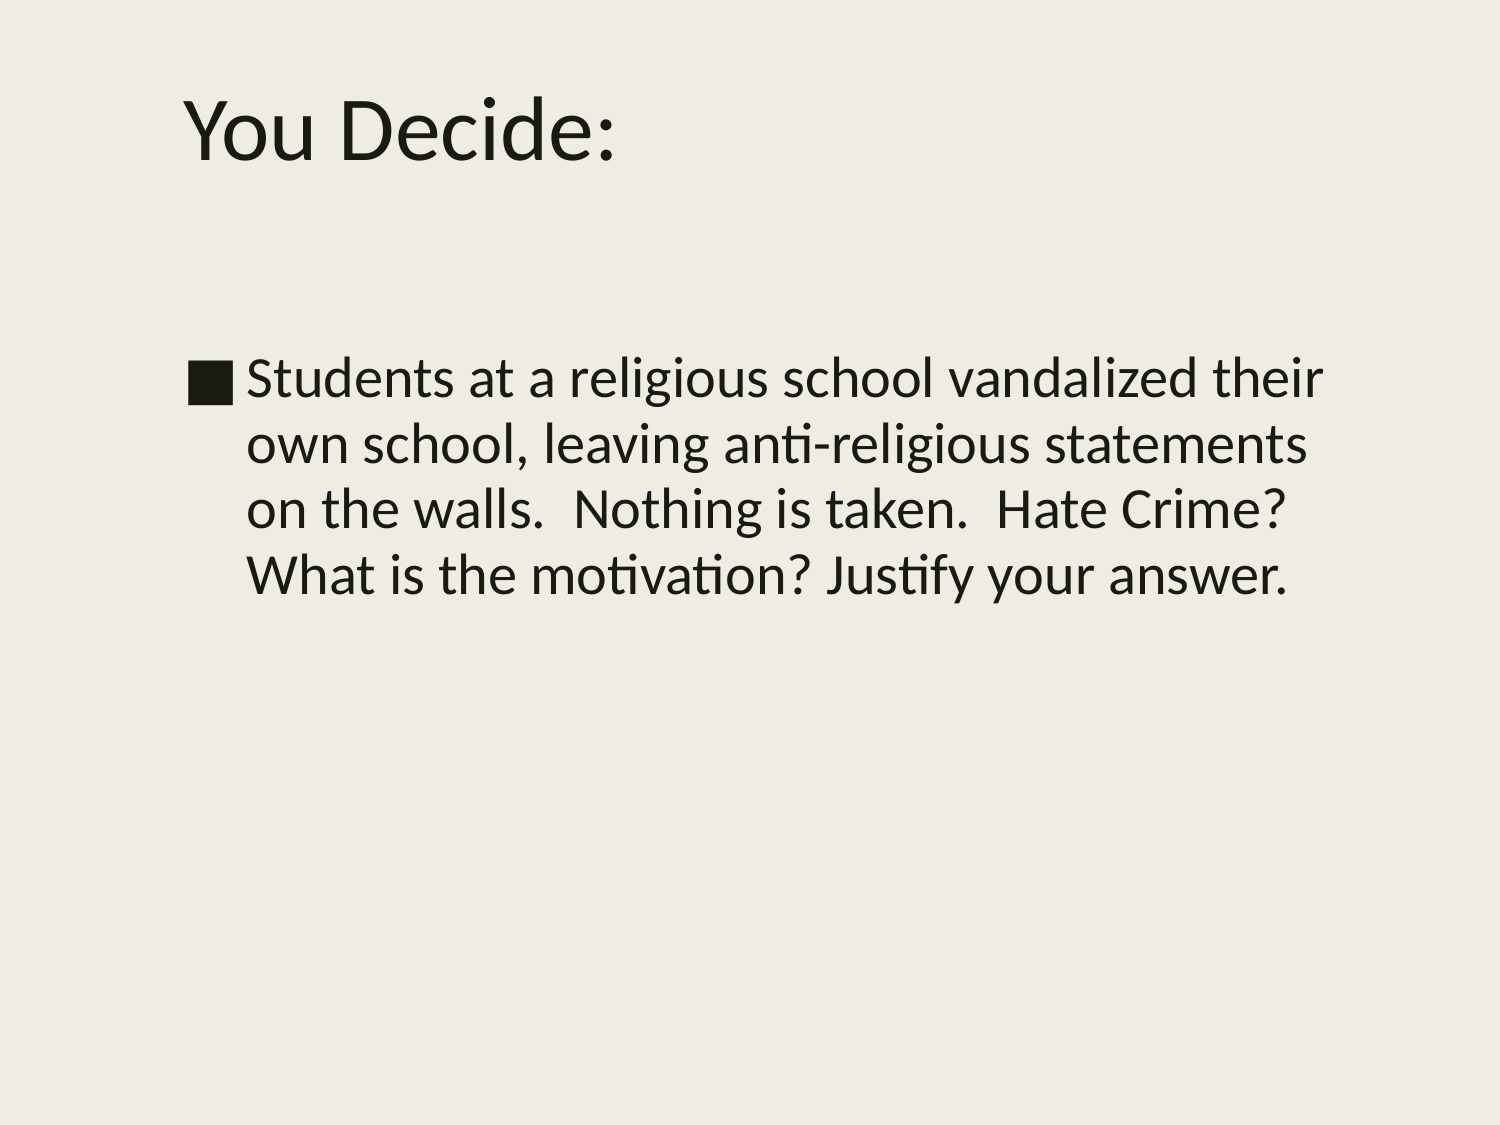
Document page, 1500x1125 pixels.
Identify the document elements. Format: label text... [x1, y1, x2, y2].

title You Decide: [168, 75, 1351, 319]
list Students at a religious school vandalized their own school, leaving anti-religious statements on the walls. Nothing is taken. Hate Crime? What is the motivation? Justify your answer. [168, 337, 1351, 1063]
